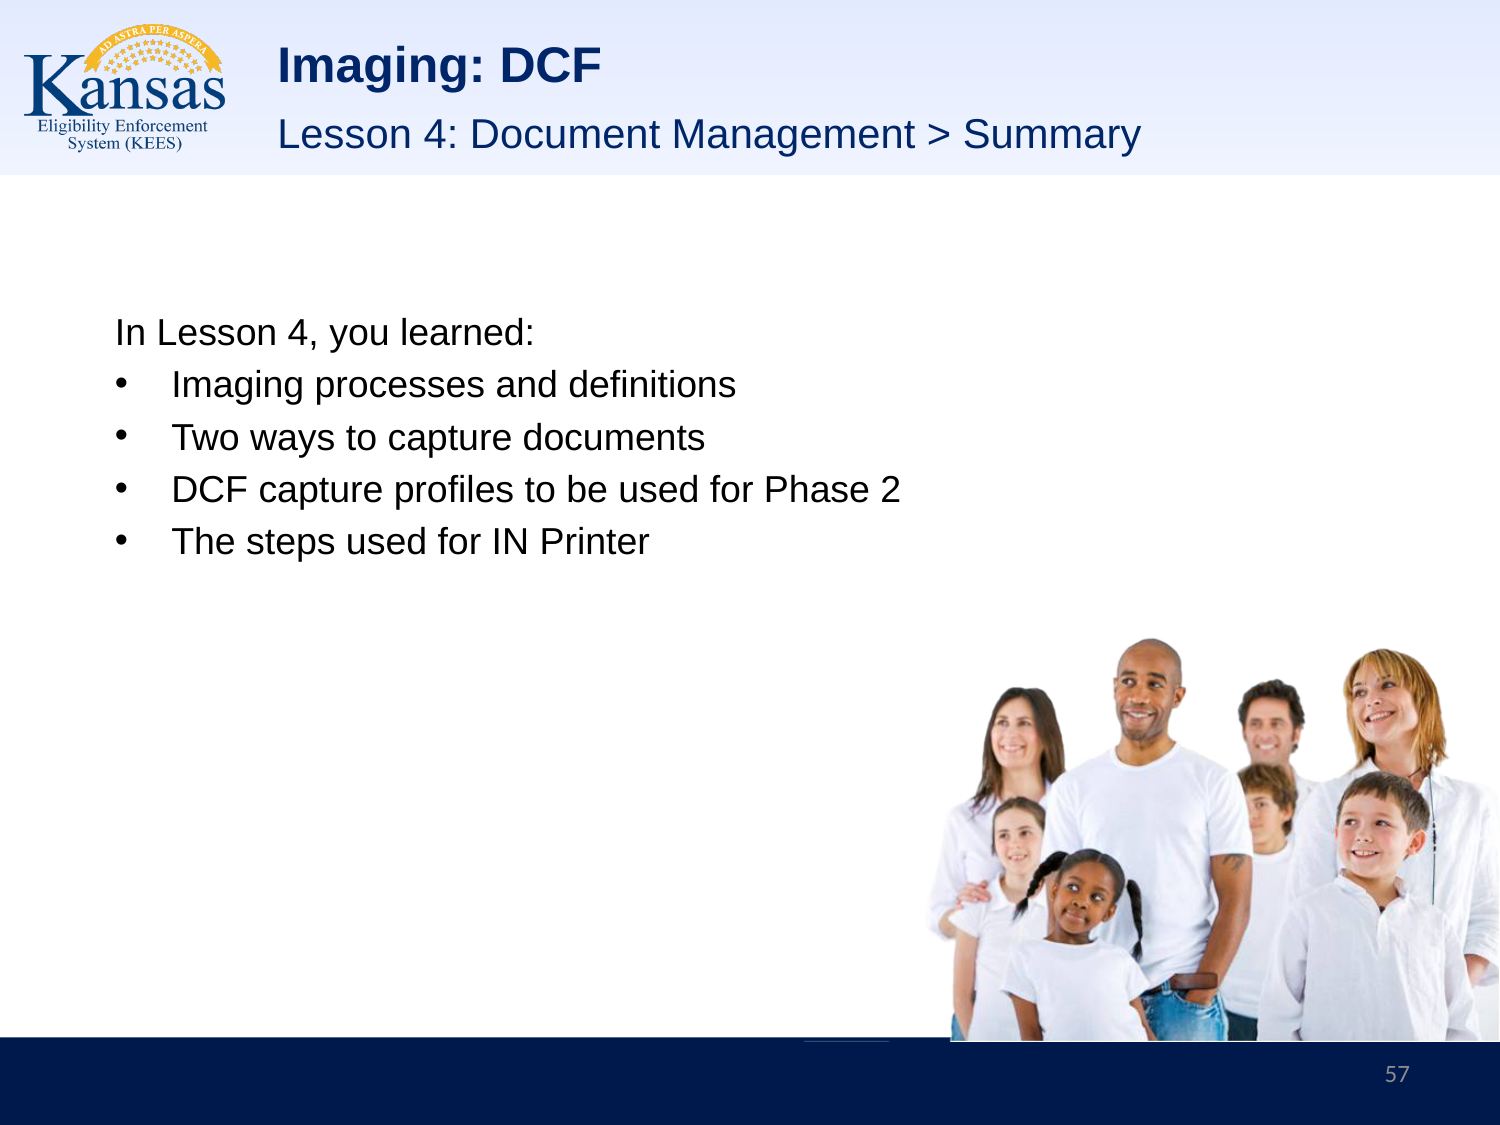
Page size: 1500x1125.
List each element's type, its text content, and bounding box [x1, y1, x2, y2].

slide_number 57 [1074, 1042, 1425, 1103]
text_box Lesson 4: Document Management > Summary [262, 105, 1425, 175]
picture [804, 599, 1500, 1042]
text_box In Lesson 4, you learned: Imaging processes and definitions Two ways to capture documents DCF capture profiles to be used for Phase 2 The steps used for IN Printer [99, 299, 925, 875]
text_box Imaging: DCF [262, 24, 1425, 105]
picture [24, 24, 225, 154]
